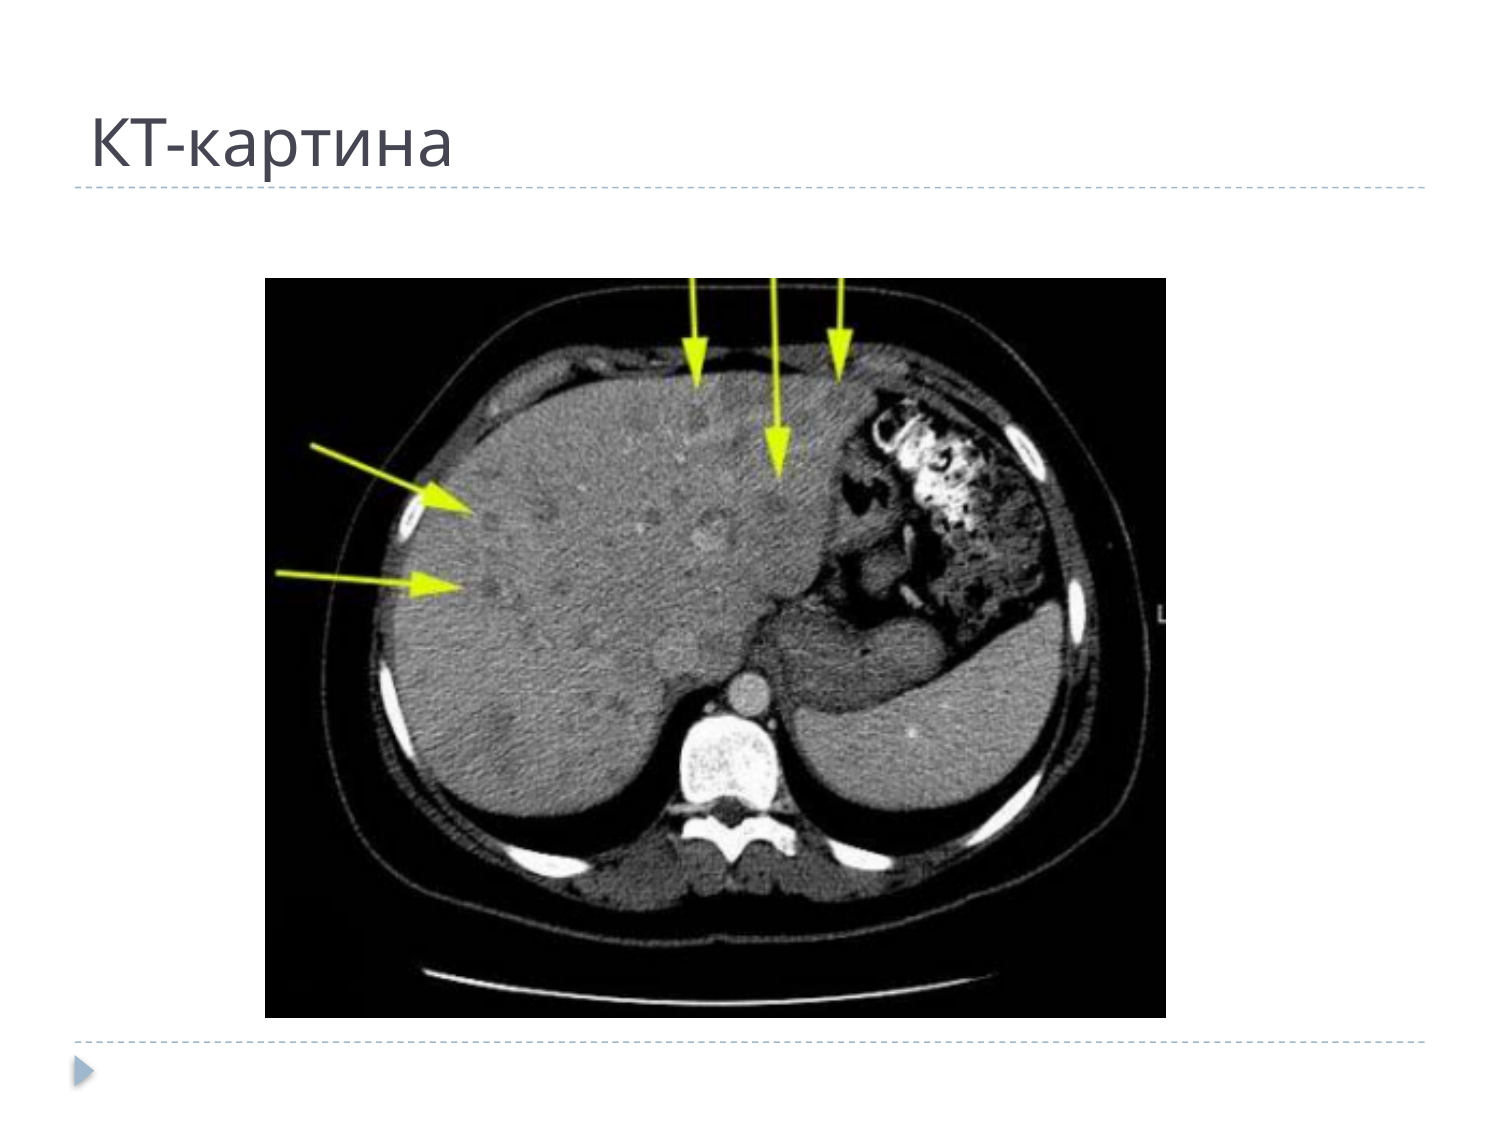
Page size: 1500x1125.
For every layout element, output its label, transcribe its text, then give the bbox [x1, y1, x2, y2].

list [265, 278, 1166, 1018]
title КТ-картина [75, 24, 1425, 188]
